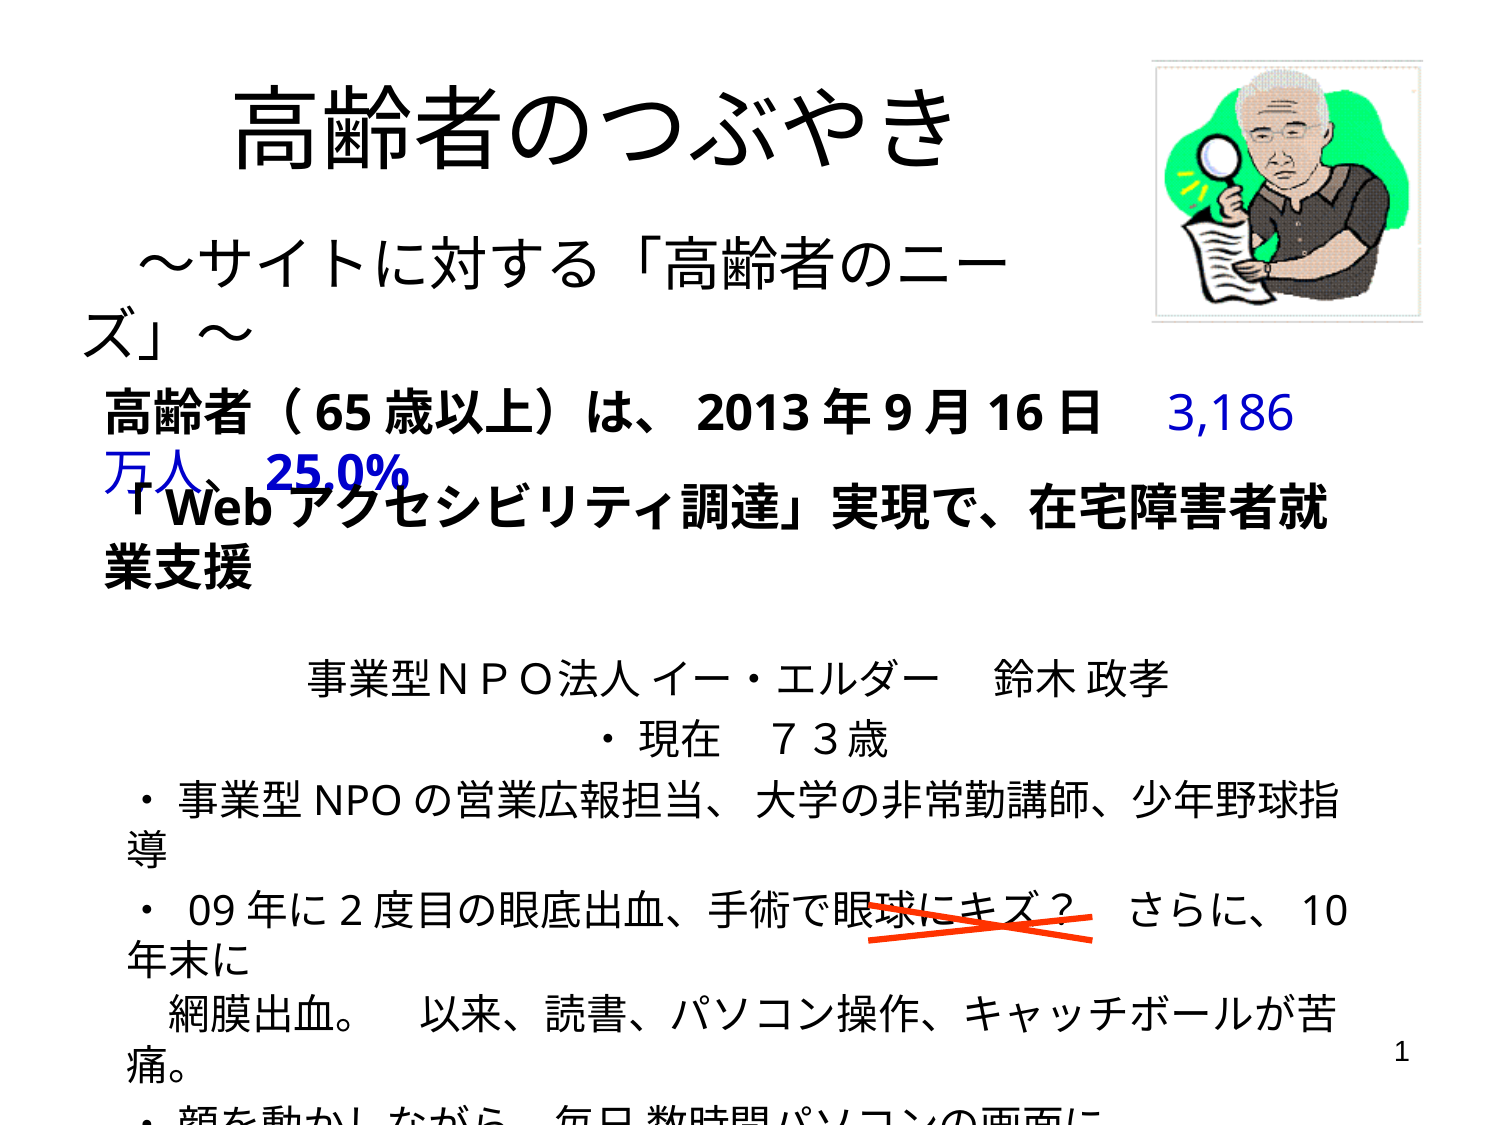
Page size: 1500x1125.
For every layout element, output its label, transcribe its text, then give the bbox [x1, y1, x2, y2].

text_box 「Webアクセシビリティ調達」実現で、在宅障害者就業支援 [88, 467, 1376, 603]
title 高齢者のつぶやき [123, 54, 1069, 197]
subtitle ～サイトに対する「高齢者のニーズ」～ [64, 220, 1117, 338]
text_box 事業型ＮＰＯ法人 イー・エルダー 鈴木 政孝 ・ 現在 ７３歳 ・ 事業型NPOの営業広報担当、 大学の非常勤講師、少年野球指導 ・ 09年に2度目の眼底出血、手術で眼球にキズ？ さらに、10年末に 網膜出血。 以来、読書、パソコン操作、キャッチボールが苦痛。 ・ 顔を動かしながら、毎日 数時間パソコンの画面に [112, 645, 1365, 1125]
picture [1151, 54, 1424, 327]
slide_number 1 [1365, 1024, 1425, 1103]
text_box 高齢者（65歳以上）は、2013年9月16日 3,186万人、25.0% [88, 373, 1341, 467]
